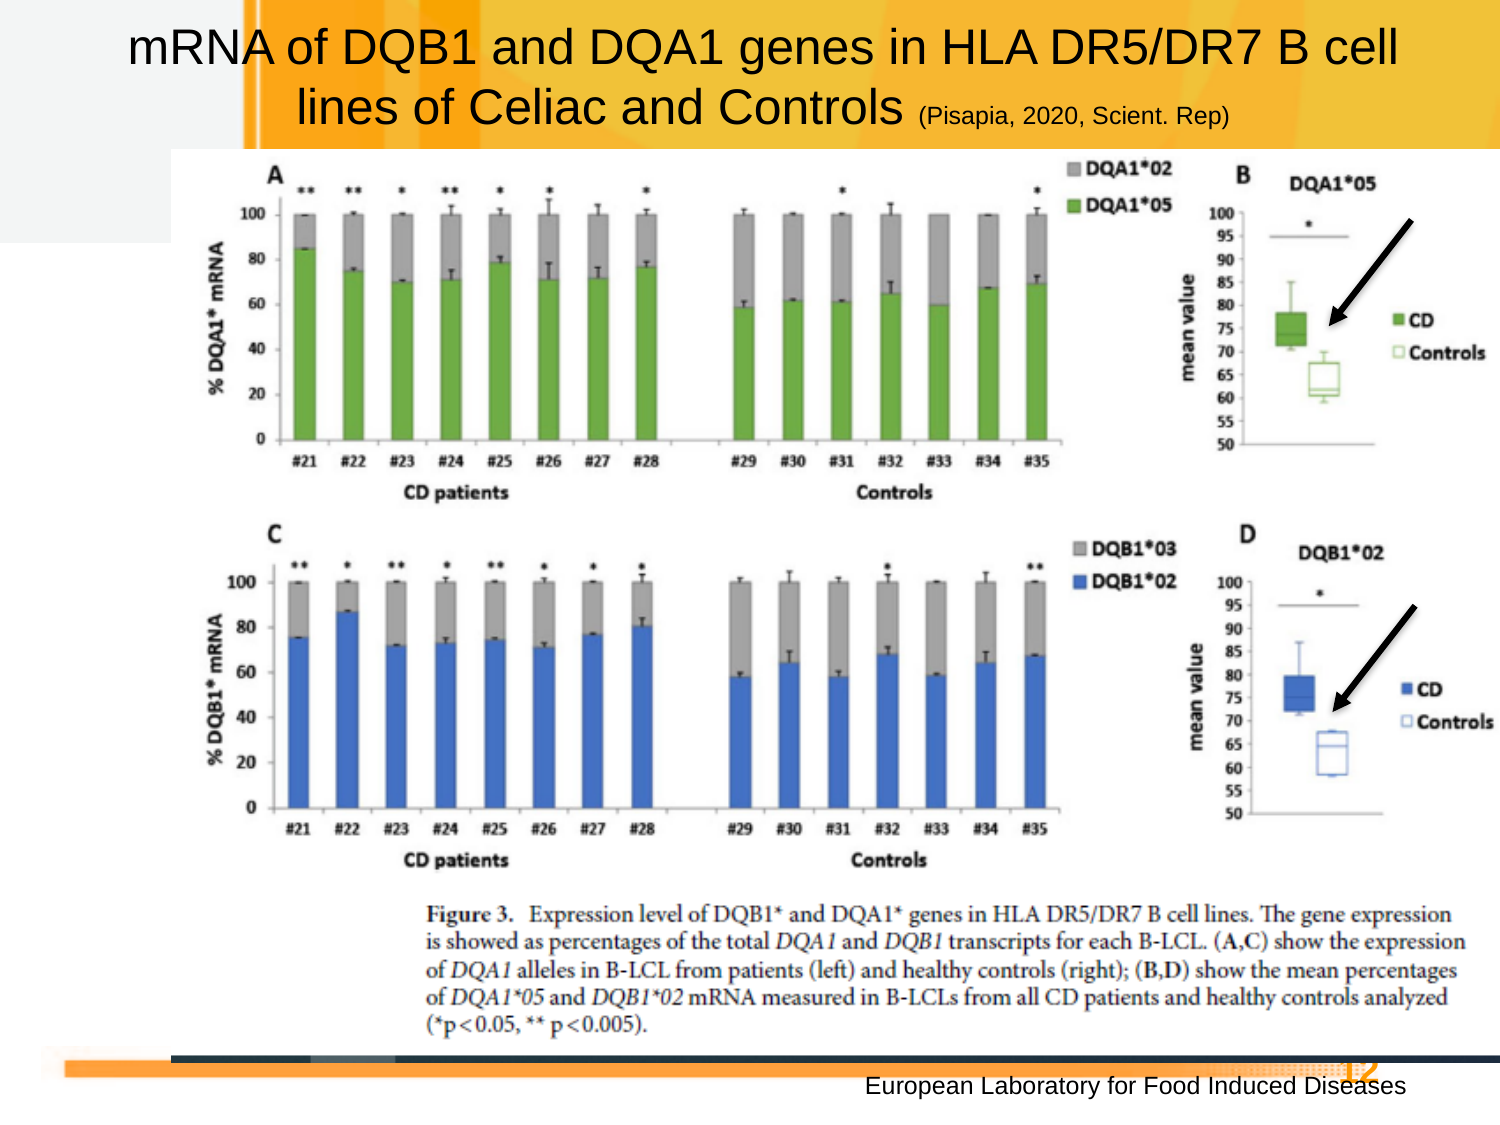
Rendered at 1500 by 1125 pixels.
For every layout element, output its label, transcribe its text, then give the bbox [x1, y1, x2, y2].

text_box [1328, 219, 1412, 327]
footer European Laboratory for Food Induced Diseases [850, 1072, 1500, 1125]
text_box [1332, 605, 1416, 713]
title mRNA of DQB1 and DQA1 genes in HLA DR5/DR7 B cell lines of Celiac and Controls (Pisapia, 2020, Scient. Rep) [88, 7, 1439, 149]
picture [0, 0, 1500, 1097]
